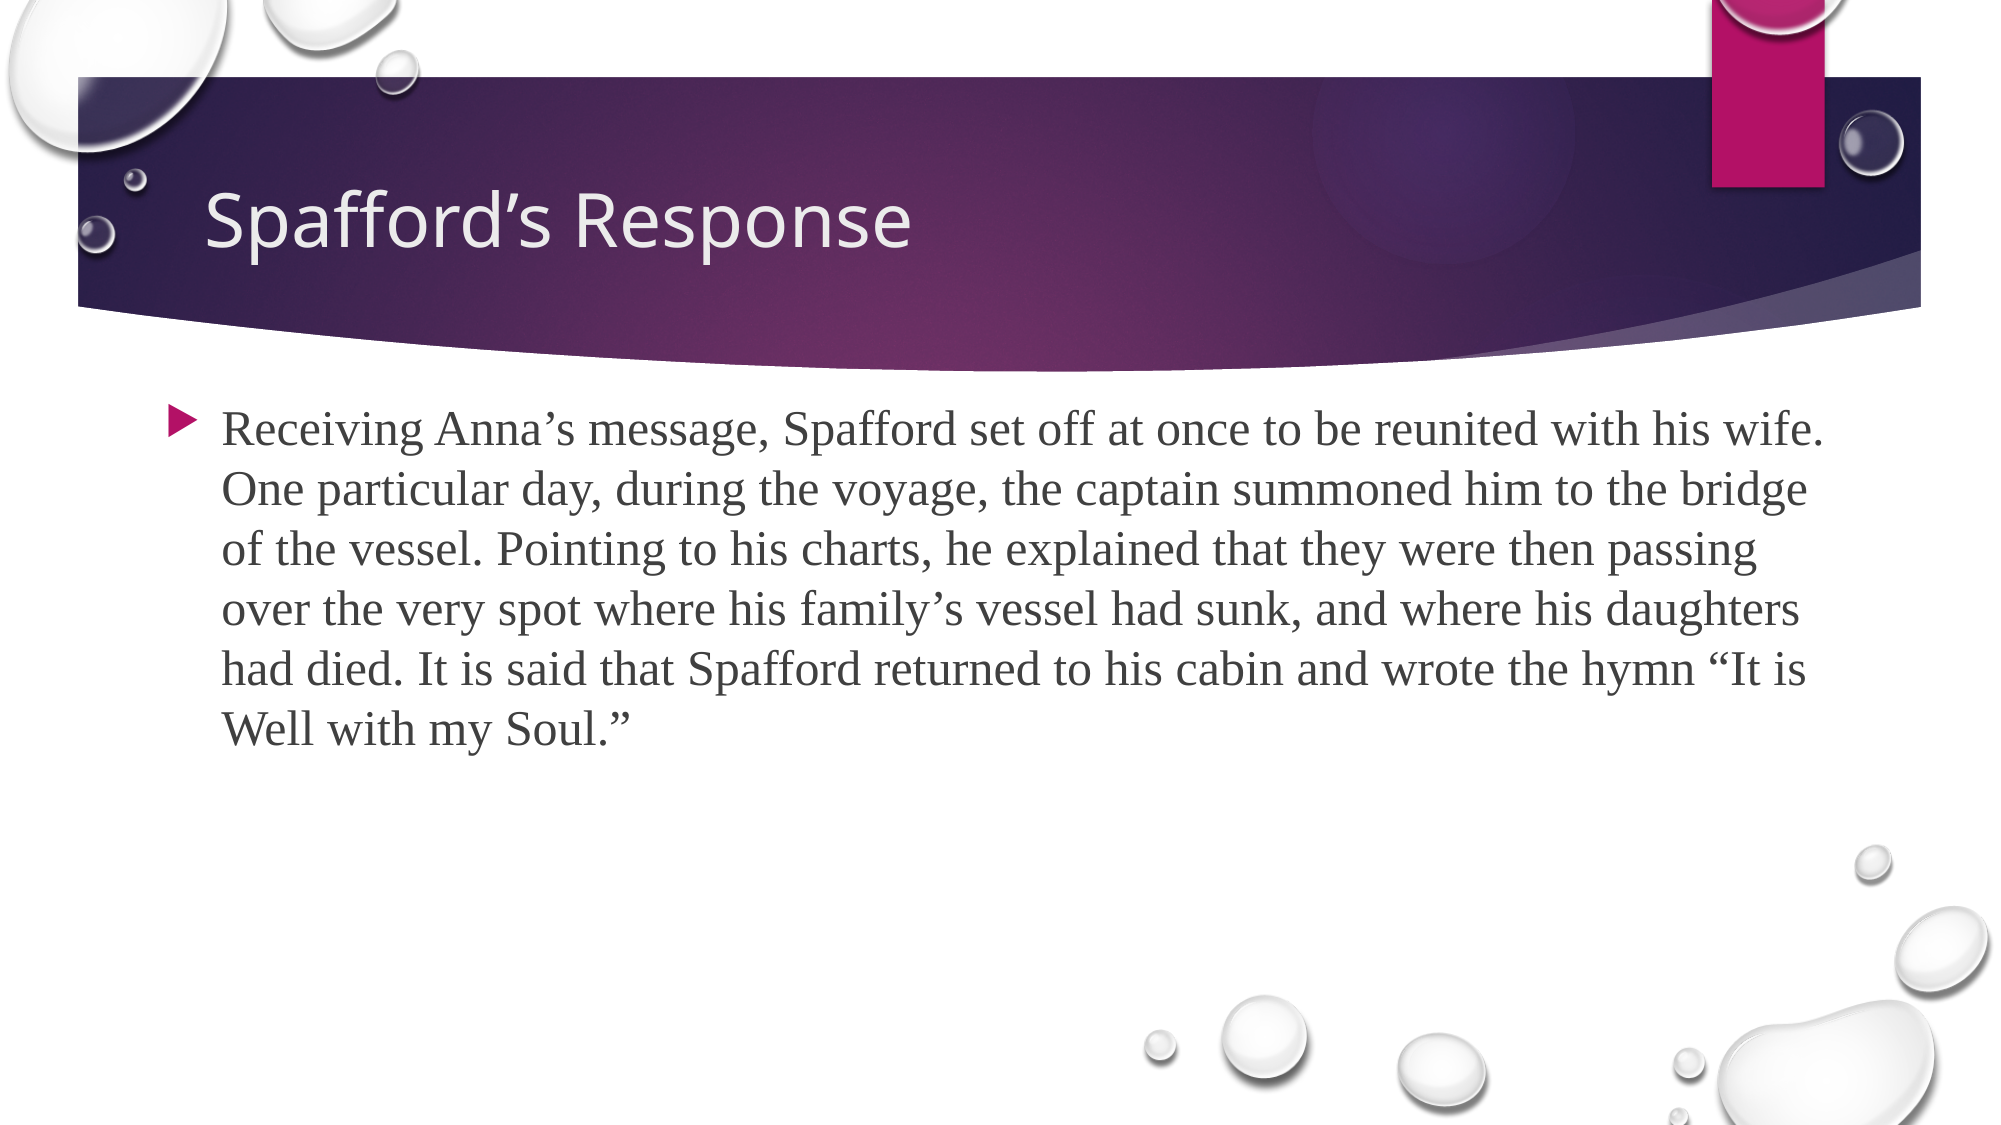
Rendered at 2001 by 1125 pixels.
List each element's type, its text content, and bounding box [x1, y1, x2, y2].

list Receiving Anna’s message, Spafford set off at once to be reunited with his wife. One particular day, during the voyage, the captain summoned him to the bridge of the vessel. Pointing to his charts, he explained that they were then passing over the very spot where his family’s vessel had sunk, and where his daughters had died. It is said that Spafford returned to his cabin and wrote the hymn “It is Well with my Soul.” [149, 388, 1850, 950]
picture [0, 0, 2000, 1125]
title Spafford’s Response [189, 159, 1627, 276]
